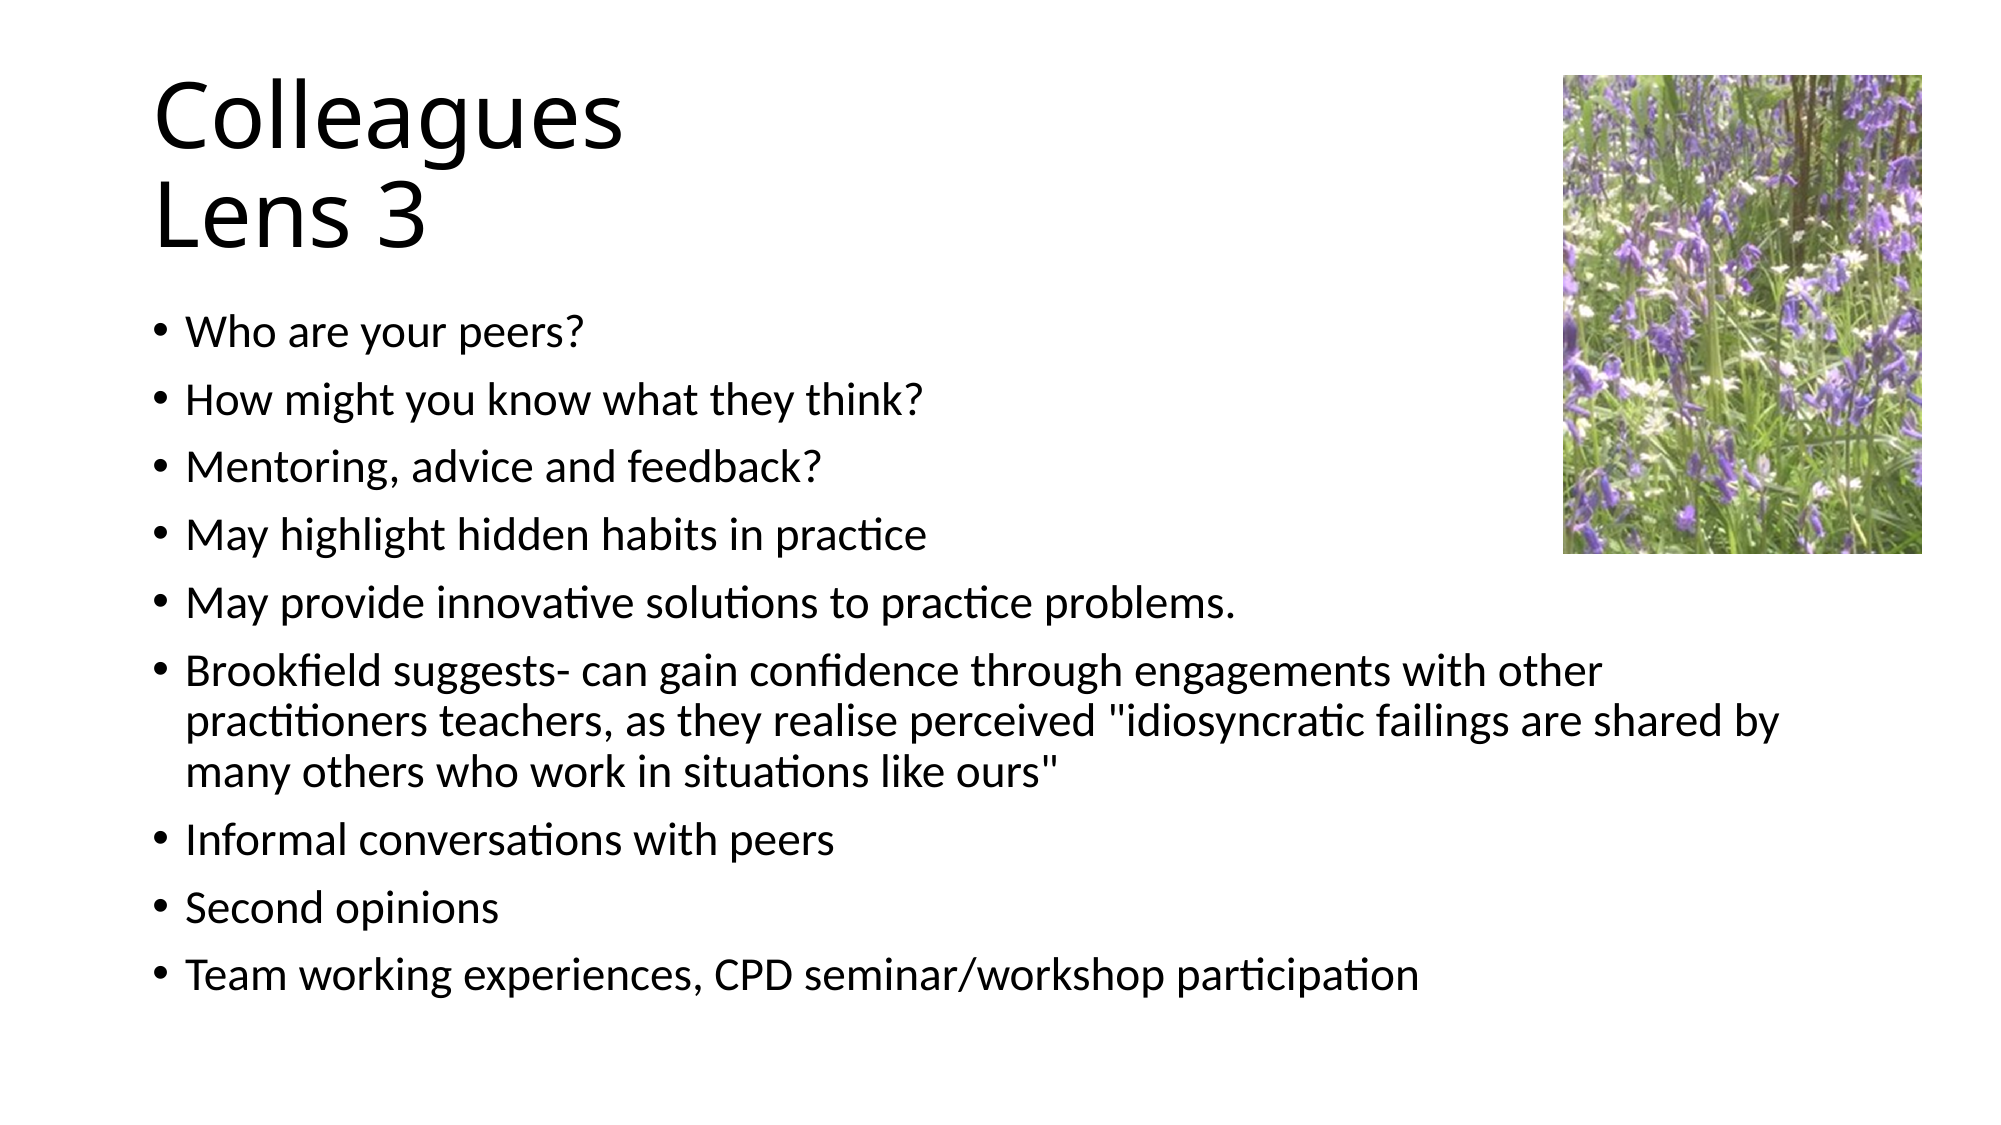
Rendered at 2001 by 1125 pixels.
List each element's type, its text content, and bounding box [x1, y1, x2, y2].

picture [1563, 75, 1922, 554]
list Who are your peers? How might you know what they think? Mentoring, advice and feedback? May highlight hidden habits in practice May provide innovative solutions to practice problems. Brookfield suggests- can gain confidence through engagements with other practitioners teachers, as they realise perceived "idiosyncratic failings are shared by many others who work in situations like ours" Informal conversations with peers Second opinions Team working experiences, CPD seminar/workshop participation [137, 299, 1863, 1014]
title Colleagues Lens 3 [137, 59, 1863, 278]
